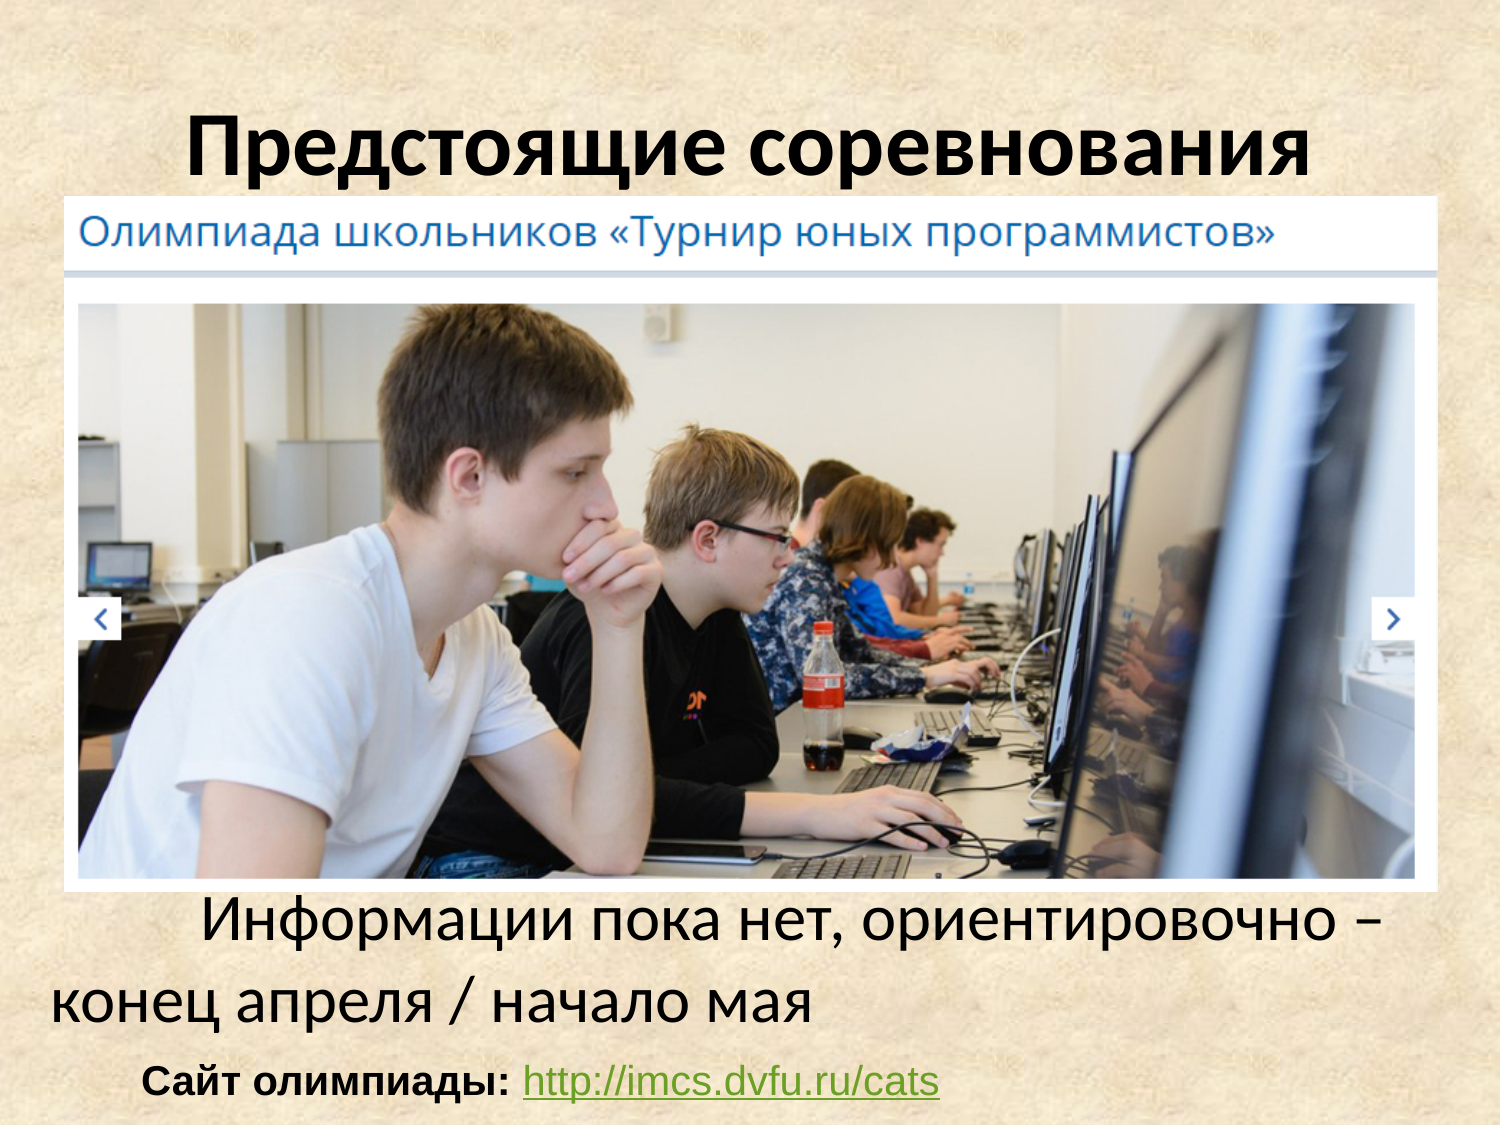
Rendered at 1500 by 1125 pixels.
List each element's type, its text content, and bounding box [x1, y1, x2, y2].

text_box Сайт олимпиады: http://imcs.dvfu.ru/cats [126, 1046, 956, 1112]
picture [64, 195, 1438, 892]
list Информации пока нет, ориентировочно – конец апреля / начало мая [35, 857, 1465, 1047]
title Предстоящие соревнования [75, 45, 1425, 194]
